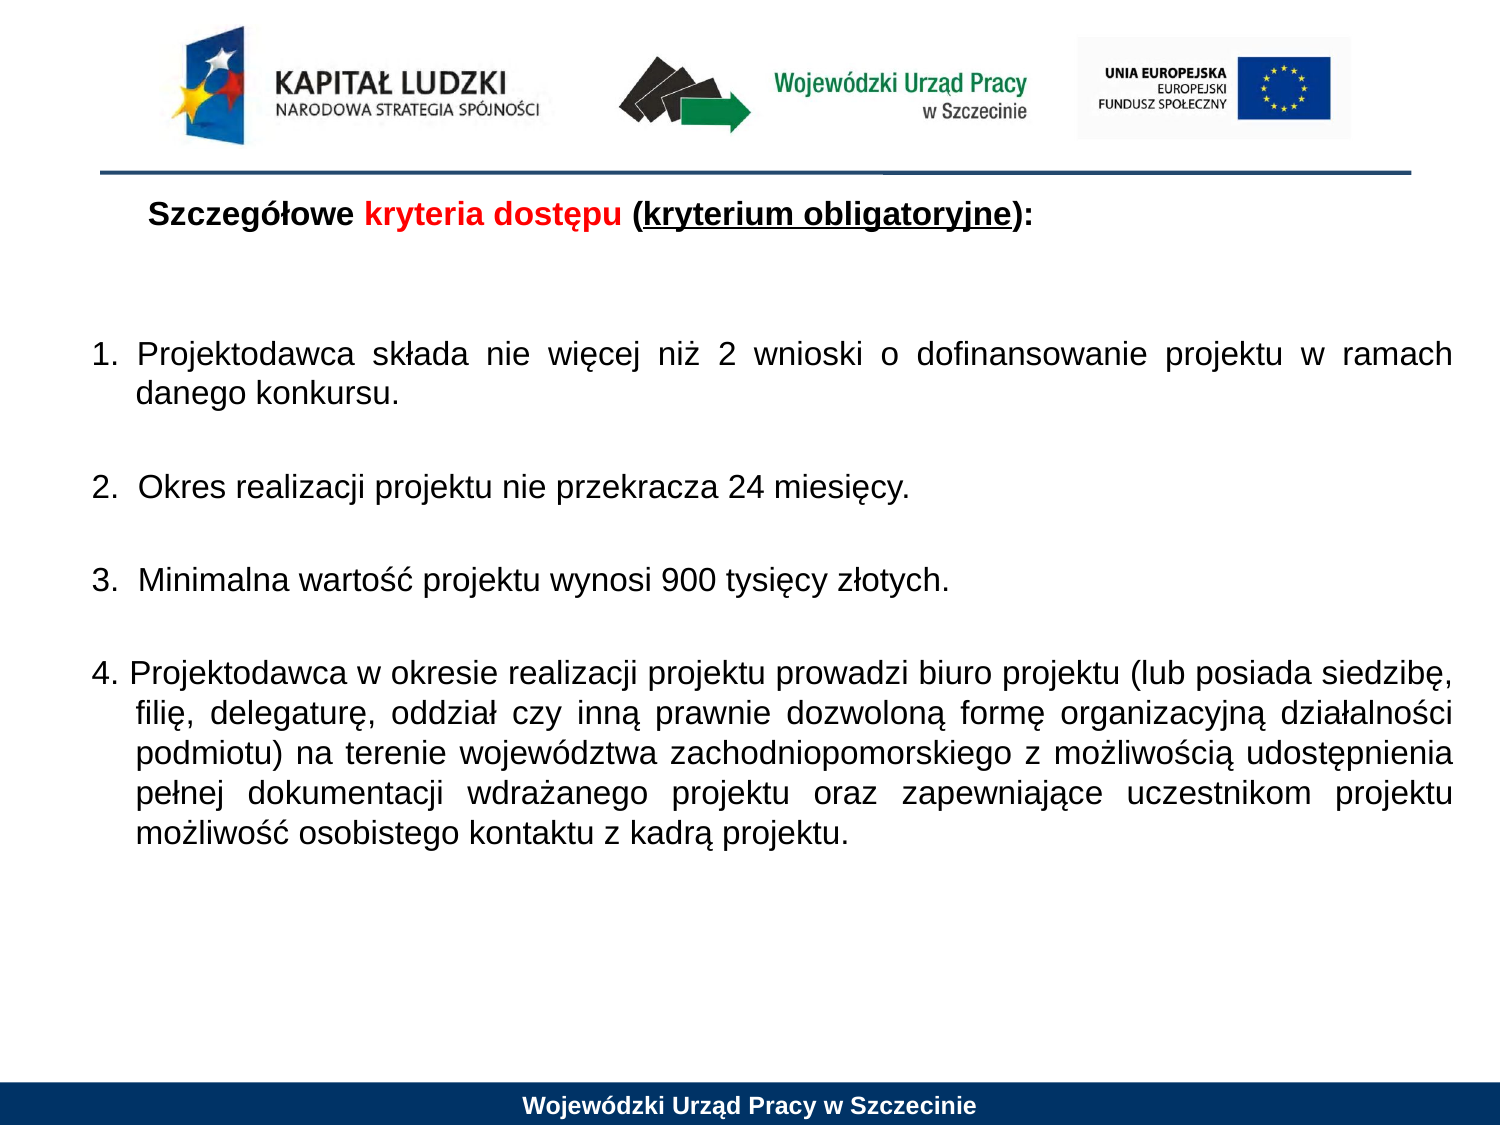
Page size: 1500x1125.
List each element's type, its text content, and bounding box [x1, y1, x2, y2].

picture [159, 24, 1353, 149]
list Szczegółowe kryteria dostępu (kryterium obligatoryjne): 1. Projektodawca składa nie więcej niż 2 wnioski o dofinansowanie projektu w ramach danego konkursu. 2. Okres realizacji projektu nie przekracza 24 miesięcy. 3. Minimalna wartość projektu wynosi 900 tysięcy złotych. 4. Projektodawca w okresie realizacji projektu prowadzi biuro projektu (lub posiada siedzibę, filię, delegaturę, oddział czy inną prawnie dozwoloną formę organizacyjną działalności podmiotu) na terenie województwa zachodniopomorskiego z możliwością udostępnienia pełnej dokumentacji wdrażanego projektu oraz zapewniające uczestnikom projektu możliwość osobistego kontaktu z kadrą projektu. [76, 184, 1471, 1056]
